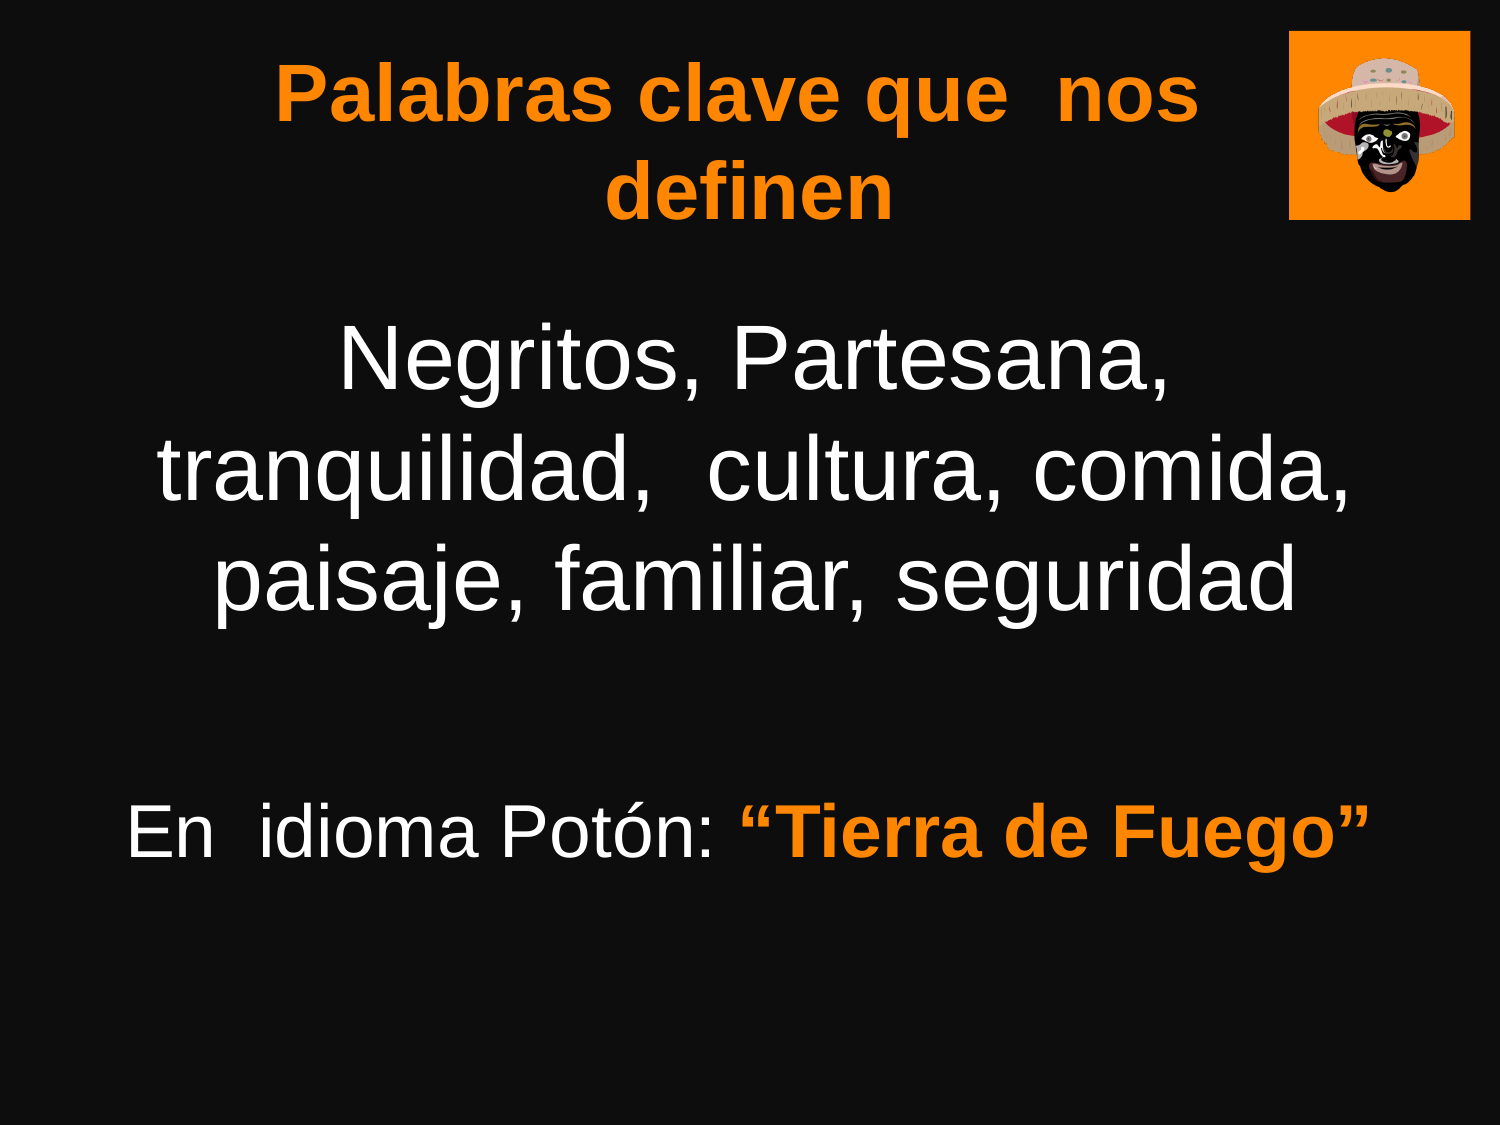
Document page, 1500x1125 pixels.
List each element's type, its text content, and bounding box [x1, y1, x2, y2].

text_box En idioma Potón: “Tierra de Fuego” [41, 775, 1471, 880]
list Negritos, Partesana, tranquilidad, cultura, comida, paisaje, familiar, seguridad [69, 290, 1436, 775]
title Palabras clave que nos definen [150, 30, 1350, 290]
